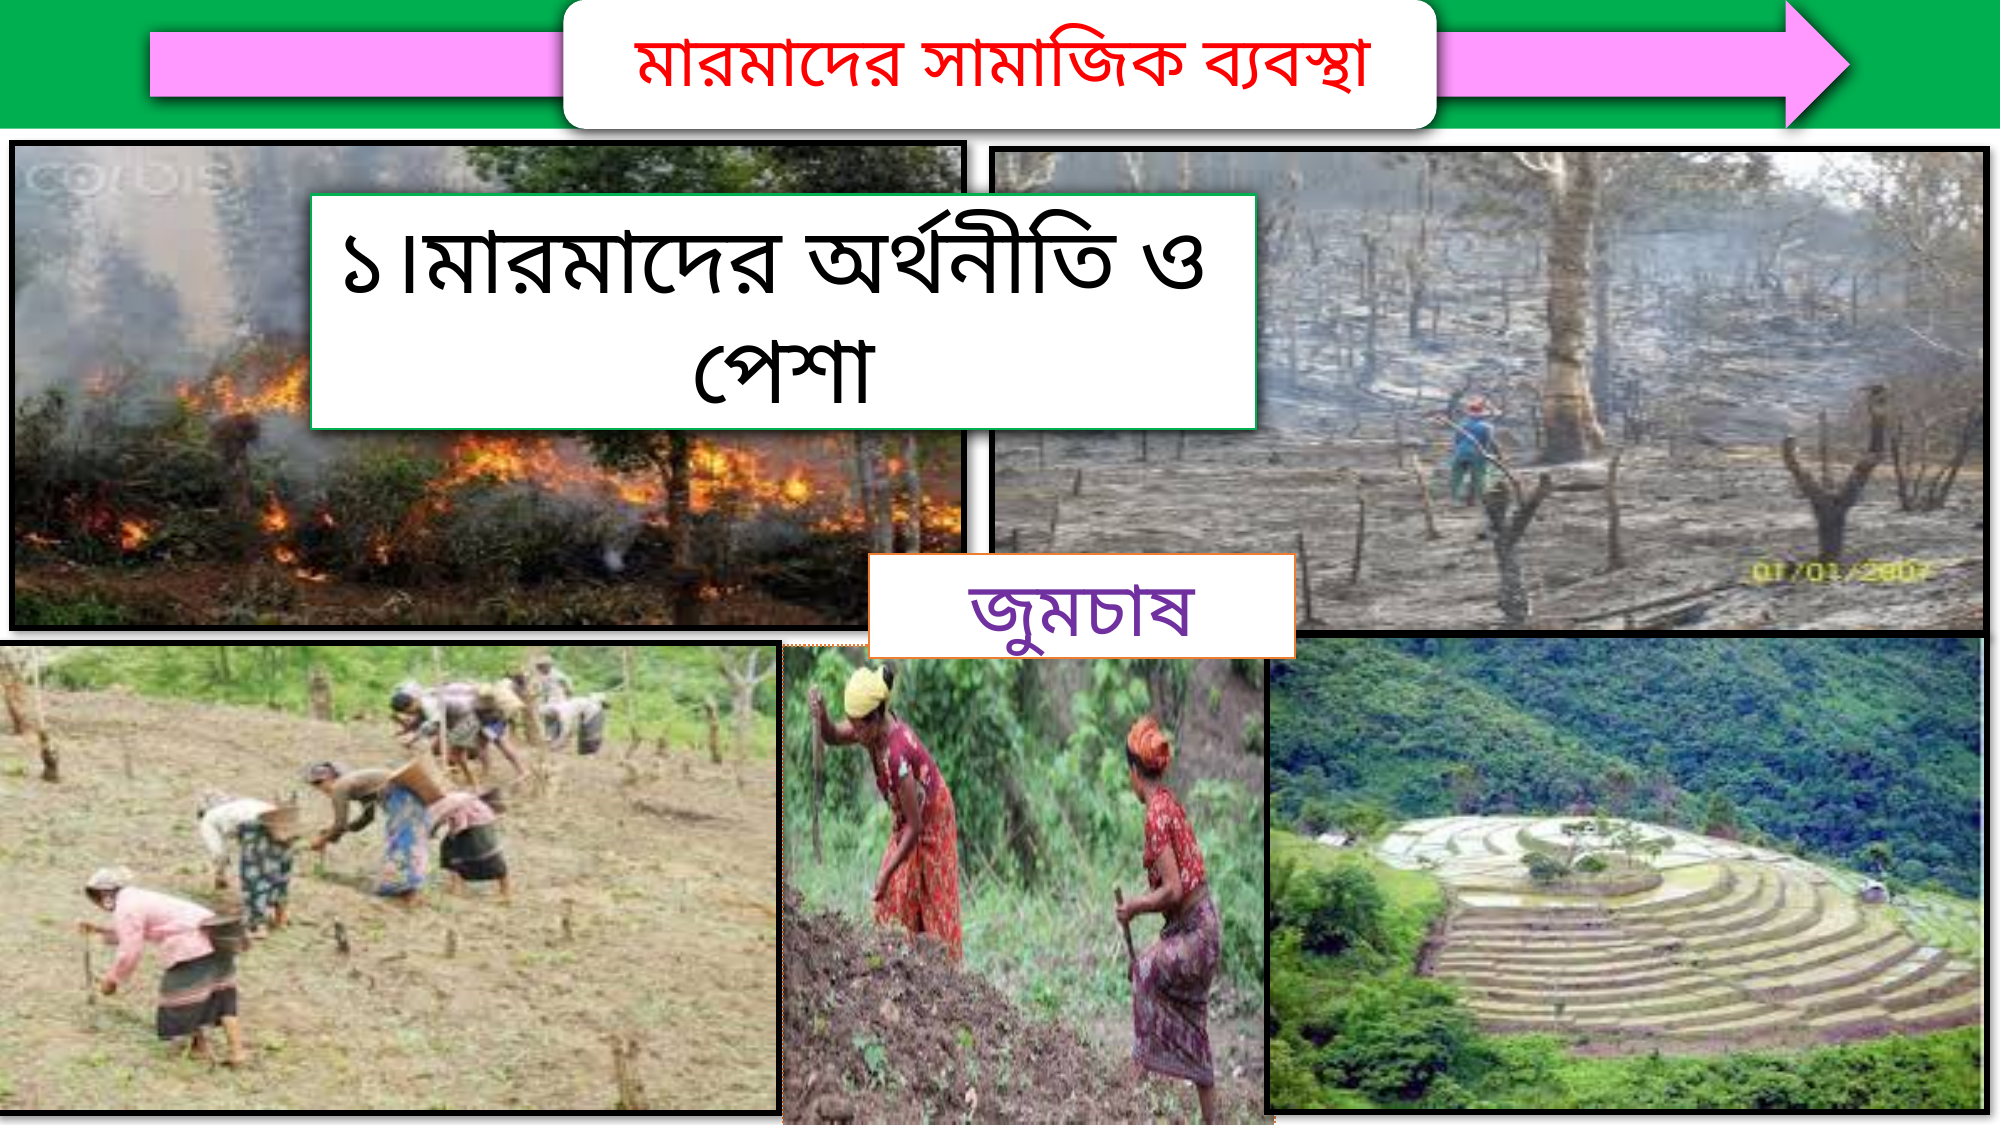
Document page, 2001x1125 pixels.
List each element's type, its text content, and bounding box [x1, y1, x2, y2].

picture [995, 151, 1984, 631]
picture [783, 637, 1984, 1125]
text_box ১।মারমাদের অর্থনীতি ও পেশা [962, 193, 995, 430]
picture [0, 645, 777, 1111]
picture [14, 146, 962, 625]
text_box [0, 0, 2000, 129]
text_box জুমচাষ [868, 553, 1296, 646]
